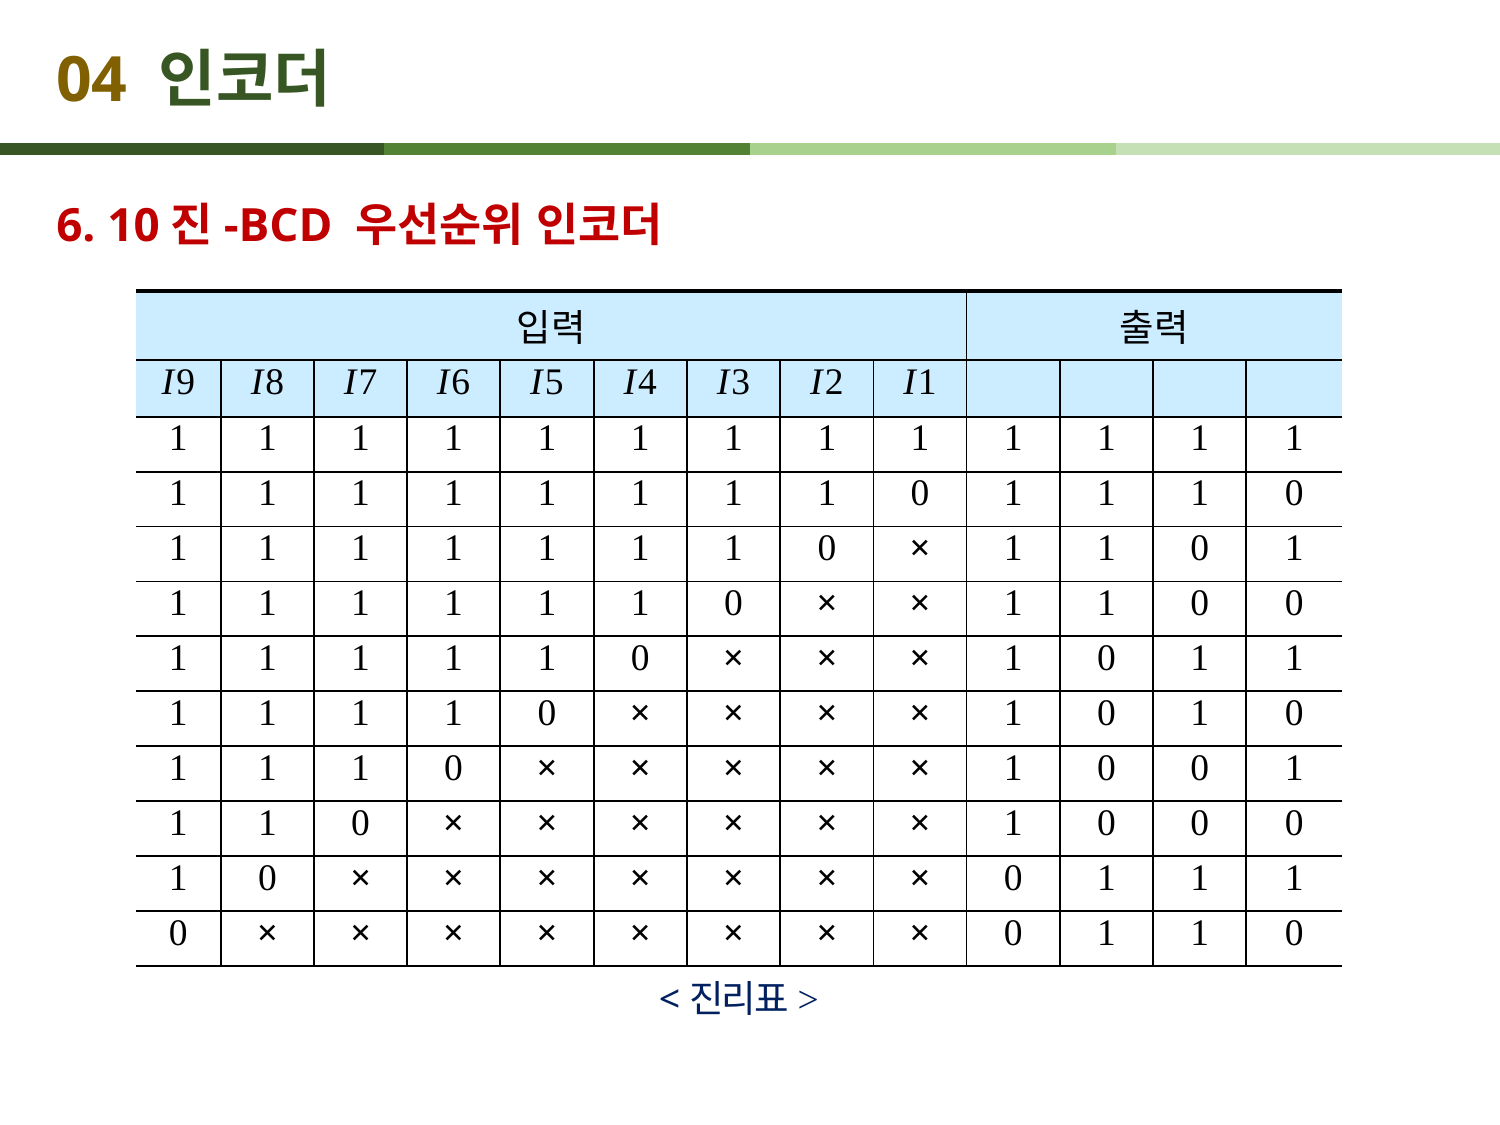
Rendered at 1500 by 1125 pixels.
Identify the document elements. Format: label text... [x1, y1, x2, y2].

table_cell 1 [222, 747, 313, 800]
table_cell 1 [595, 582, 686, 635]
table_cell × [222, 912, 313, 965]
table_cell 1 [136, 802, 220, 855]
table_cell 0 [315, 802, 406, 855]
table_cell 1 [1247, 418, 1342, 471]
table_cell 1 [1061, 473, 1152, 526]
table_cell 1 [315, 582, 406, 635]
table_cell × [408, 912, 499, 965]
table_cell × [781, 912, 873, 965]
table_cell 1 [1154, 418, 1245, 471]
table_cell 0 [1061, 747, 1152, 800]
table_cell 1 [967, 418, 1059, 471]
table_cell 1 [136, 473, 220, 526]
table_cell 1 [408, 418, 499, 471]
table_cell × [874, 527, 966, 581]
table_cell × [501, 912, 593, 965]
table_cell 1 [315, 527, 406, 581]
table_cell × [595, 747, 686, 800]
table_cell 1 [1061, 857, 1152, 910]
table_cell 1 [781, 473, 873, 526]
table_cell 0 [1247, 802, 1342, 855]
table_cell 0 [1061, 637, 1152, 690]
table_cell 1 [595, 473, 686, 526]
table_cell 1 [222, 692, 313, 745]
table_cell 1 [136, 527, 220, 581]
table_cell 1 [688, 418, 779, 471]
table_cell 0 [1061, 802, 1152, 855]
table_cell × [408, 857, 499, 910]
table_cell 1 [967, 637, 1059, 690]
table_cell 1 [136, 857, 220, 910]
table_cell 0 [967, 857, 1059, 910]
table_cell 1 [967, 747, 1059, 800]
table_cell [1154, 361, 1245, 416]
table_cell 1 [967, 802, 1059, 855]
table_cell × [688, 747, 779, 800]
table_cell × [874, 582, 966, 635]
table_cell 0 [1247, 582, 1342, 635]
table_cell × [781, 692, 873, 745]
table_cell × [501, 747, 593, 800]
table_cell × [688, 692, 779, 745]
table_cell 1 [967, 473, 1059, 526]
table_cell 1 [222, 637, 313, 690]
table_cell × [874, 637, 966, 690]
table_cell 1 [1247, 857, 1342, 910]
table_cell × [874, 857, 966, 910]
table_cell I4 [595, 361, 686, 416]
table_cell 1 [1247, 747, 1342, 800]
table_cell 1 [136, 637, 220, 690]
table_cell I3 [688, 361, 779, 416]
table_cell 0 [688, 582, 779, 635]
table_cell 0 [1154, 802, 1245, 855]
table_cell 0 [781, 527, 873, 581]
table_cell × [874, 747, 966, 800]
table_cell 1 [1061, 527, 1152, 581]
table_cell 1 [136, 747, 220, 800]
text_box <진리표> [644, 967, 834, 1028]
table_cell 0 [136, 912, 220, 965]
table_cell × [688, 637, 779, 690]
table_cell × [408, 802, 499, 855]
table_cell 0 [595, 637, 686, 690]
table_cell 1 [595, 527, 686, 581]
table_cell 0 [1247, 692, 1342, 745]
table_cell 1 [136, 582, 220, 635]
table_cell 0 [1247, 912, 1342, 965]
table_cell 1 [408, 637, 499, 690]
table_cell 1 [136, 418, 220, 471]
table_cell 1 [501, 637, 593, 690]
table_cell I7 [315, 361, 406, 416]
table_cell 1 [136, 692, 220, 745]
table_cell 1 [408, 473, 499, 526]
table_cell 1 [1154, 692, 1245, 745]
table_cell × [781, 857, 873, 910]
table_cell I2 [781, 361, 873, 416]
table_cell 1 [501, 527, 593, 581]
table_cell 1 [967, 582, 1059, 635]
table_cell 1 [222, 418, 313, 471]
table_cell × [874, 692, 966, 745]
table_cell × [781, 582, 873, 635]
table_cell × [688, 802, 779, 855]
table_cell 1 [315, 692, 406, 745]
table_cell 1 [967, 527, 1059, 581]
table_cell 1 [1061, 418, 1152, 471]
table_cell × [595, 912, 686, 965]
table_cell × [501, 802, 593, 855]
table_cell × [781, 637, 873, 690]
table_cell 1 [315, 418, 406, 471]
table_cell 1 [1061, 912, 1152, 965]
table_cell × [874, 802, 966, 855]
table_cell 1 [1061, 582, 1152, 635]
table_cell × [781, 747, 873, 800]
table_cell 1 [1247, 527, 1342, 581]
table_cell × [874, 912, 966, 965]
table_cell [1247, 361, 1342, 416]
table_cell 0 [967, 912, 1059, 965]
table_cell × [315, 857, 406, 910]
table_cell 0 [222, 857, 313, 910]
table_cell 0 [1154, 527, 1245, 581]
table_cell 1 [408, 692, 499, 745]
table_cell I6 [408, 361, 499, 416]
table_cell 0 [408, 747, 499, 800]
table_cell 1 [408, 582, 499, 635]
table_cell 0 [874, 473, 966, 526]
table_cell 1 [781, 418, 873, 471]
table_header 입력 [136, 293, 966, 359]
table_cell I5 [501, 361, 593, 416]
table_cell 1 [1154, 637, 1245, 690]
table_cell 1 [315, 637, 406, 690]
table_cell 1 [222, 582, 313, 635]
table_cell I1 [874, 361, 966, 416]
table_cell 1 [688, 527, 779, 581]
table_cell 1 [501, 473, 593, 526]
table_cell × [688, 912, 779, 965]
table_cell 1 [315, 747, 406, 800]
table_cell × [501, 857, 593, 910]
table_cell 1 [688, 473, 779, 526]
table_cell × [595, 857, 686, 910]
table_cell 1 [1154, 473, 1245, 526]
table_cell 1 [222, 473, 313, 526]
table_cell I8 [222, 361, 313, 416]
table_cell × [595, 802, 686, 855]
table_cell 0 [1154, 582, 1245, 635]
table_cell 0 [1247, 473, 1342, 526]
table_cell × [595, 692, 686, 745]
list 6. 10진-BCD 우선순위 인코더 [41, 160, 1459, 1059]
table_cell 1 [1154, 857, 1245, 910]
table_cell 1 [1154, 912, 1245, 965]
table_cell 1 [222, 802, 313, 855]
table_cell 1 [315, 473, 406, 526]
table_cell 1 [595, 418, 686, 471]
table_cell 0 [1154, 747, 1245, 800]
table_cell [967, 361, 1059, 416]
table_cell 1 [501, 418, 593, 471]
table_cell 0 [501, 692, 593, 745]
table_cell 1 [1247, 637, 1342, 690]
table_cell 1 [222, 527, 313, 581]
table_header 출력 [967, 293, 1342, 359]
table_cell 1 [408, 527, 499, 581]
table_cell × [781, 802, 873, 855]
table_cell × [688, 857, 779, 910]
table_cell 1 [874, 418, 966, 471]
table_cell I9 [136, 361, 220, 416]
table_cell [1061, 361, 1152, 416]
title 04 인코더 [41, 31, 1282, 121]
table_cell 1 [501, 582, 593, 635]
table_cell × [315, 912, 406, 965]
table_cell 1 [967, 692, 1059, 745]
table_cell 0 [1061, 692, 1152, 745]
